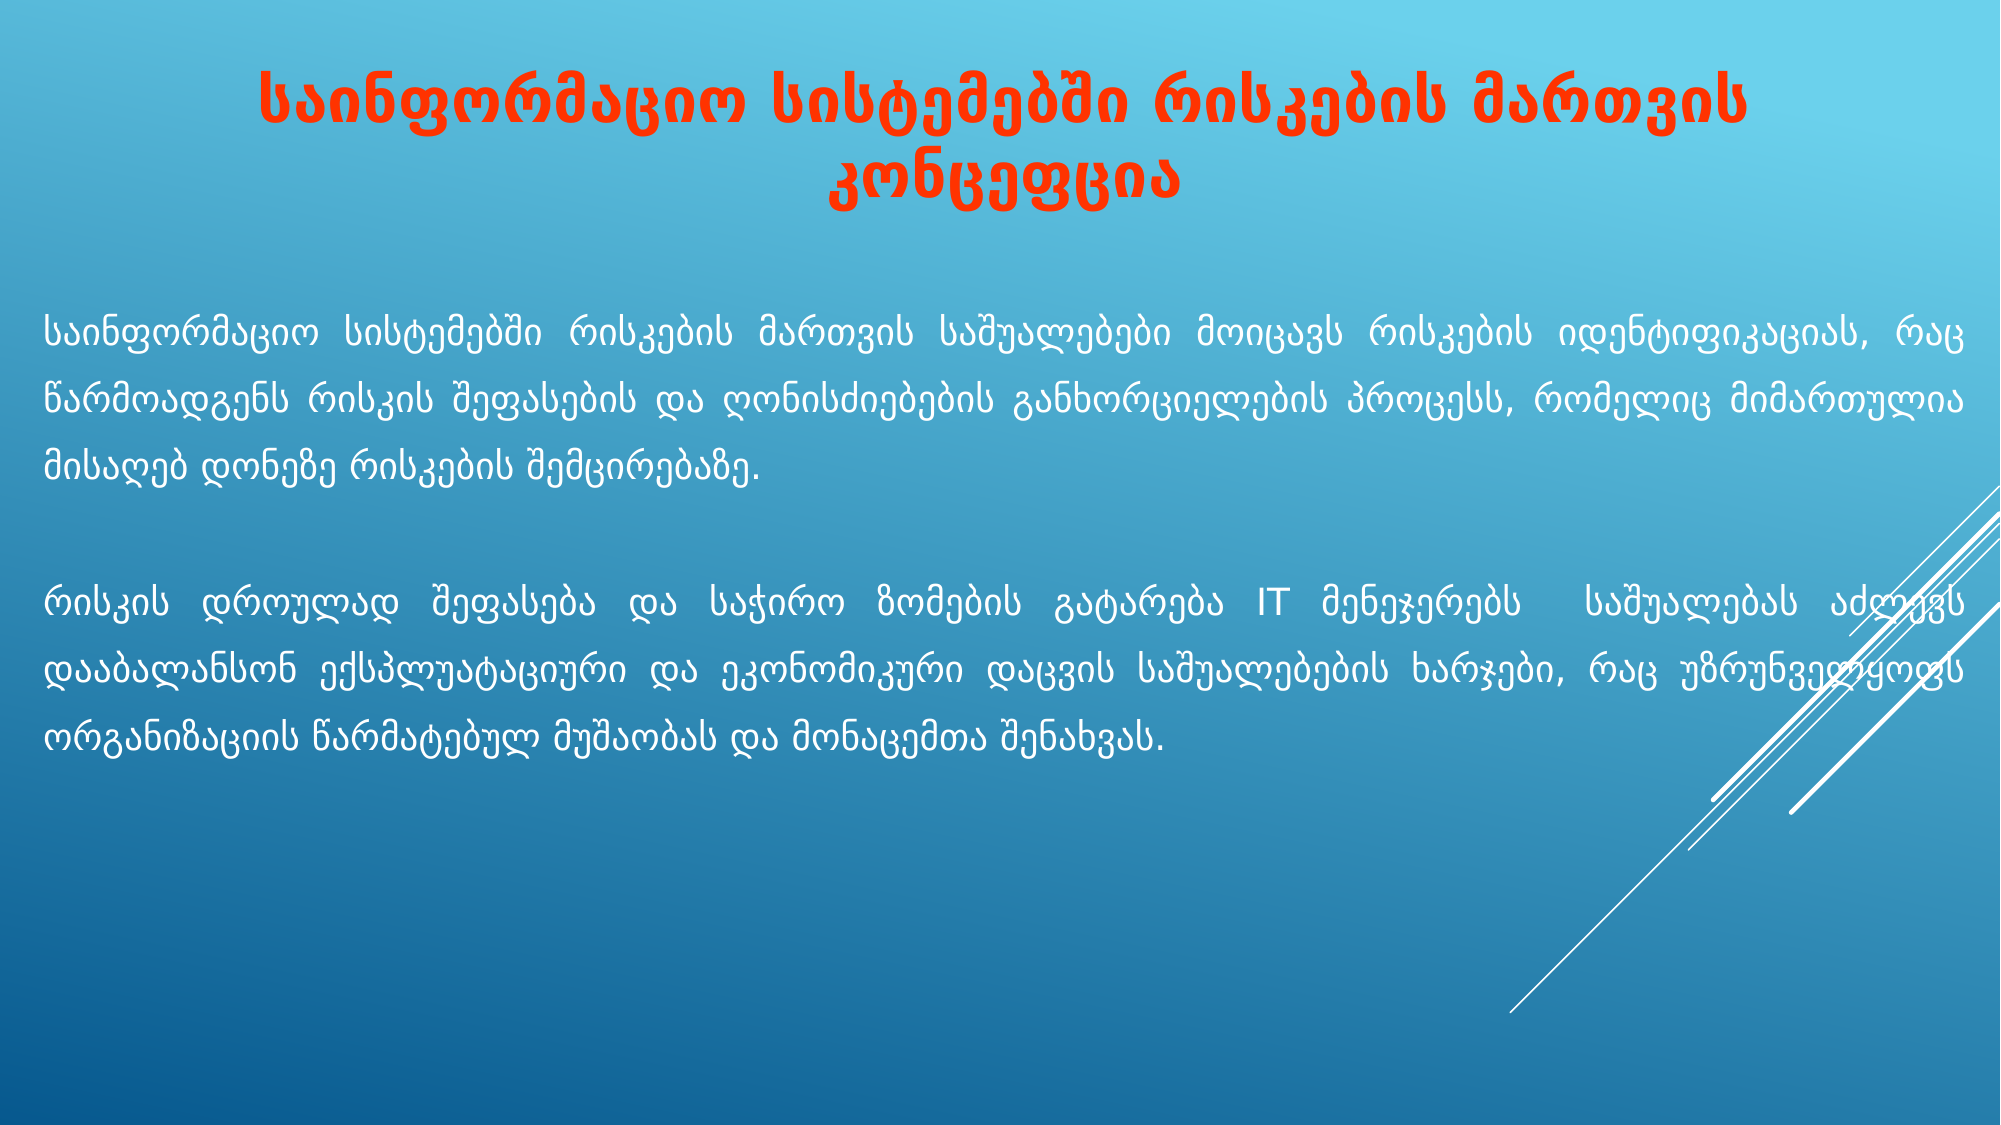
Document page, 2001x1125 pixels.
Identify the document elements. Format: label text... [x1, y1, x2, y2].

title საინფორმაციო სისტემებში რისკების მართვის კონცეფცია [76, 62, 1933, 208]
text_box საინფორმაციო სისტემებში რისკების მართვის საშუალებები მოიცავს რისკების იდენტიფიკაციას, რაც წარმოადგენს რისკის შეფასების და ღონისძიებების განხორციელების პროცესს, რომელიც მიმართულია მისაღებ დონეზე რისკების შემცირებაზე. რისკის დროულად შეფასება და საჭირო ზომების გატარება IT მენეჯერებს საშუა­ლებას აძლევს დააბალანსონ ექსპლუატაციური და ეკონომიკური დაცვის საშუალებების ხარჯები, რაც უზრუნველყოფს ორგანიზაციის წარმა­ტებულ მუშაობას და მონაცემთა შენახვას. [28, 277, 1981, 765]
